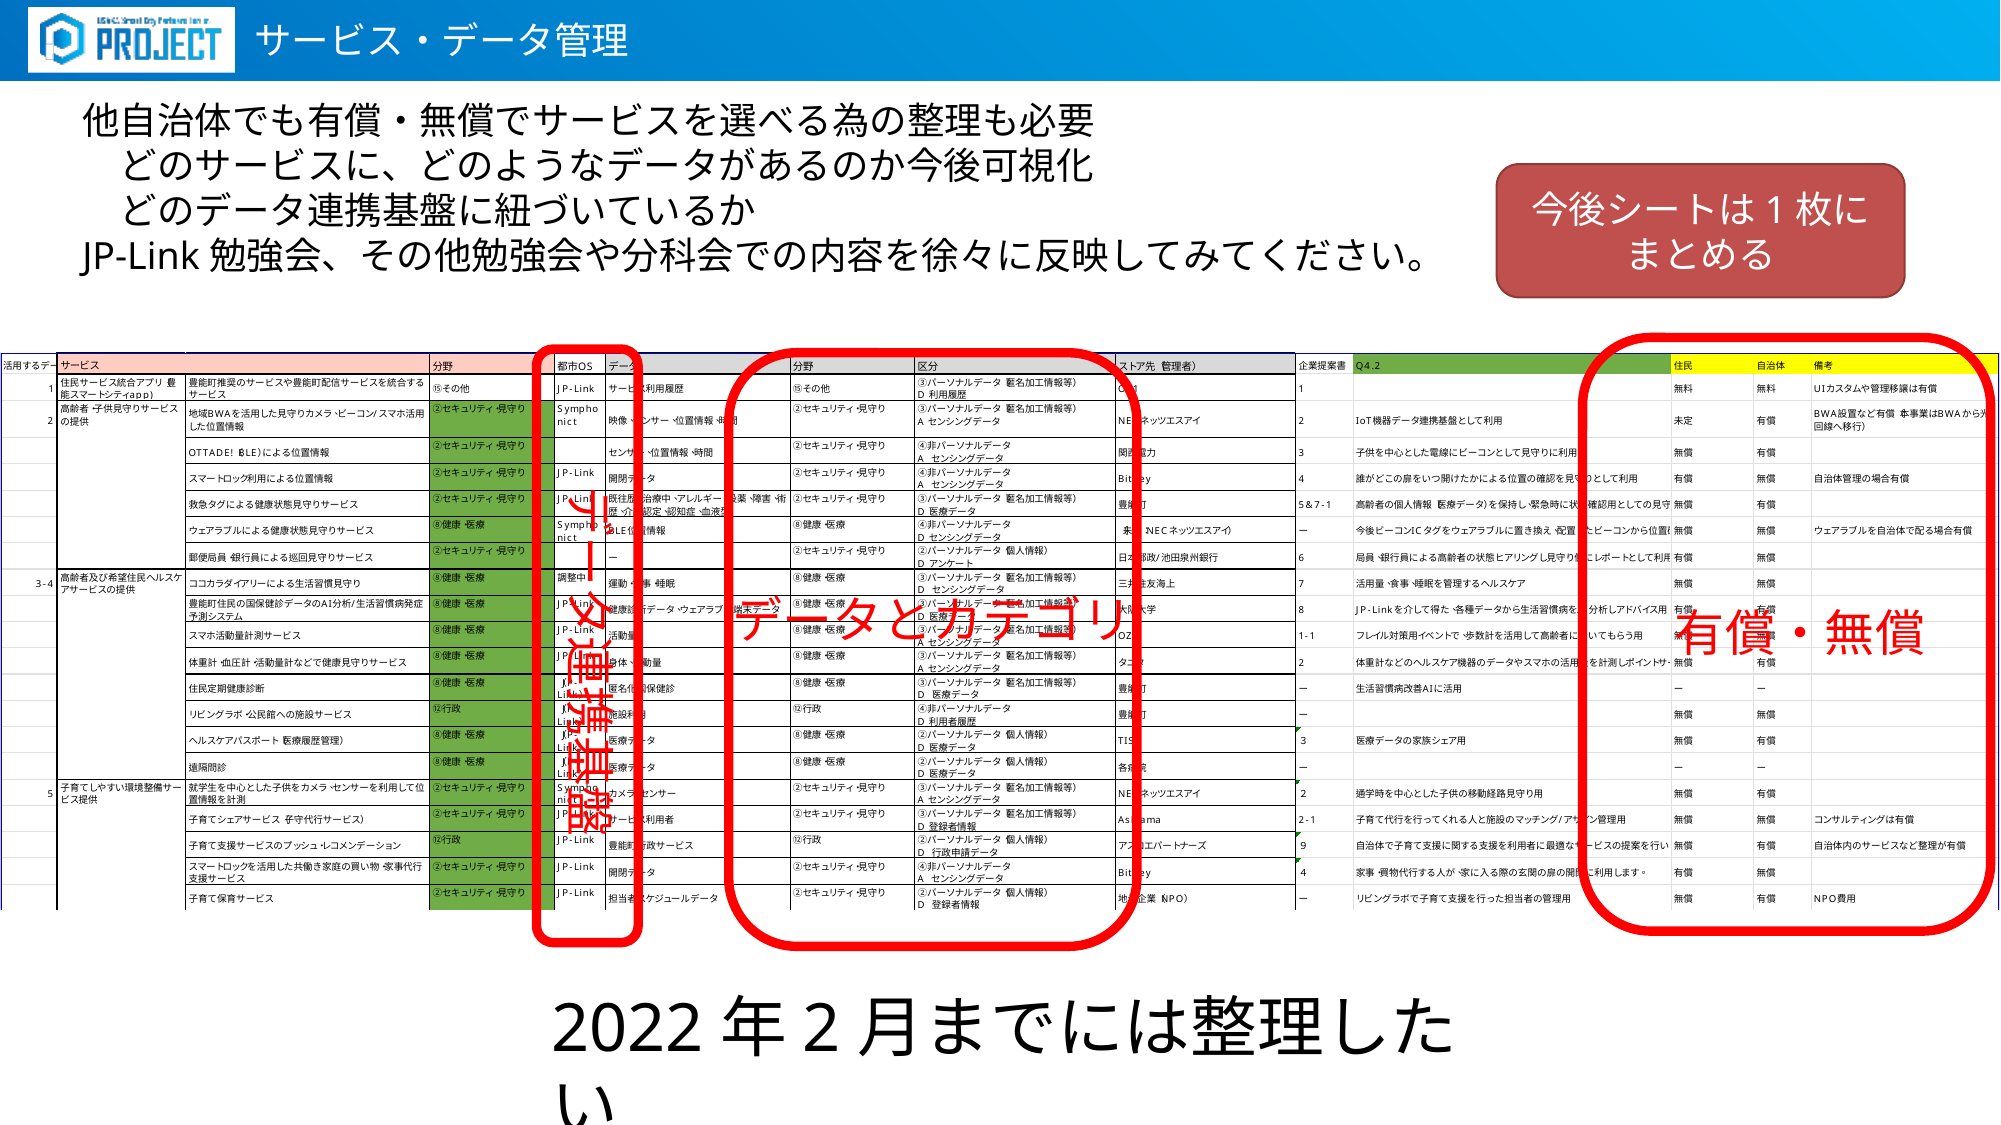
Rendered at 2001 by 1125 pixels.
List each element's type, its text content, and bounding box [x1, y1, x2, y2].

text_box 今後シートは1枚に まとめる [1495, 163, 1906, 299]
picture [0, 352, 2000, 911]
text_box サービス・データ管理 [239, 10, 645, 70]
text_box 2022年2月までには整理したい [536, 977, 1537, 1125]
text_box [1600, 911, 1973, 933]
picture [40, 13, 223, 71]
text_box [736, 911, 1130, 948]
text_box [1606, 336, 1967, 352]
text_box [542, 347, 633, 352]
text_box 他自治体でも有償・無償でサービスを選べる為の整理も必要 どのサービスに、どのようなデータがあるのか今後可視化 どのデータ連携基盤に紐づいているか JP-Link勉強会、その他勉強会や分科会での内容を徐々に反映してみてください。 [67, 89, 1460, 285]
text_box [535, 911, 640, 944]
